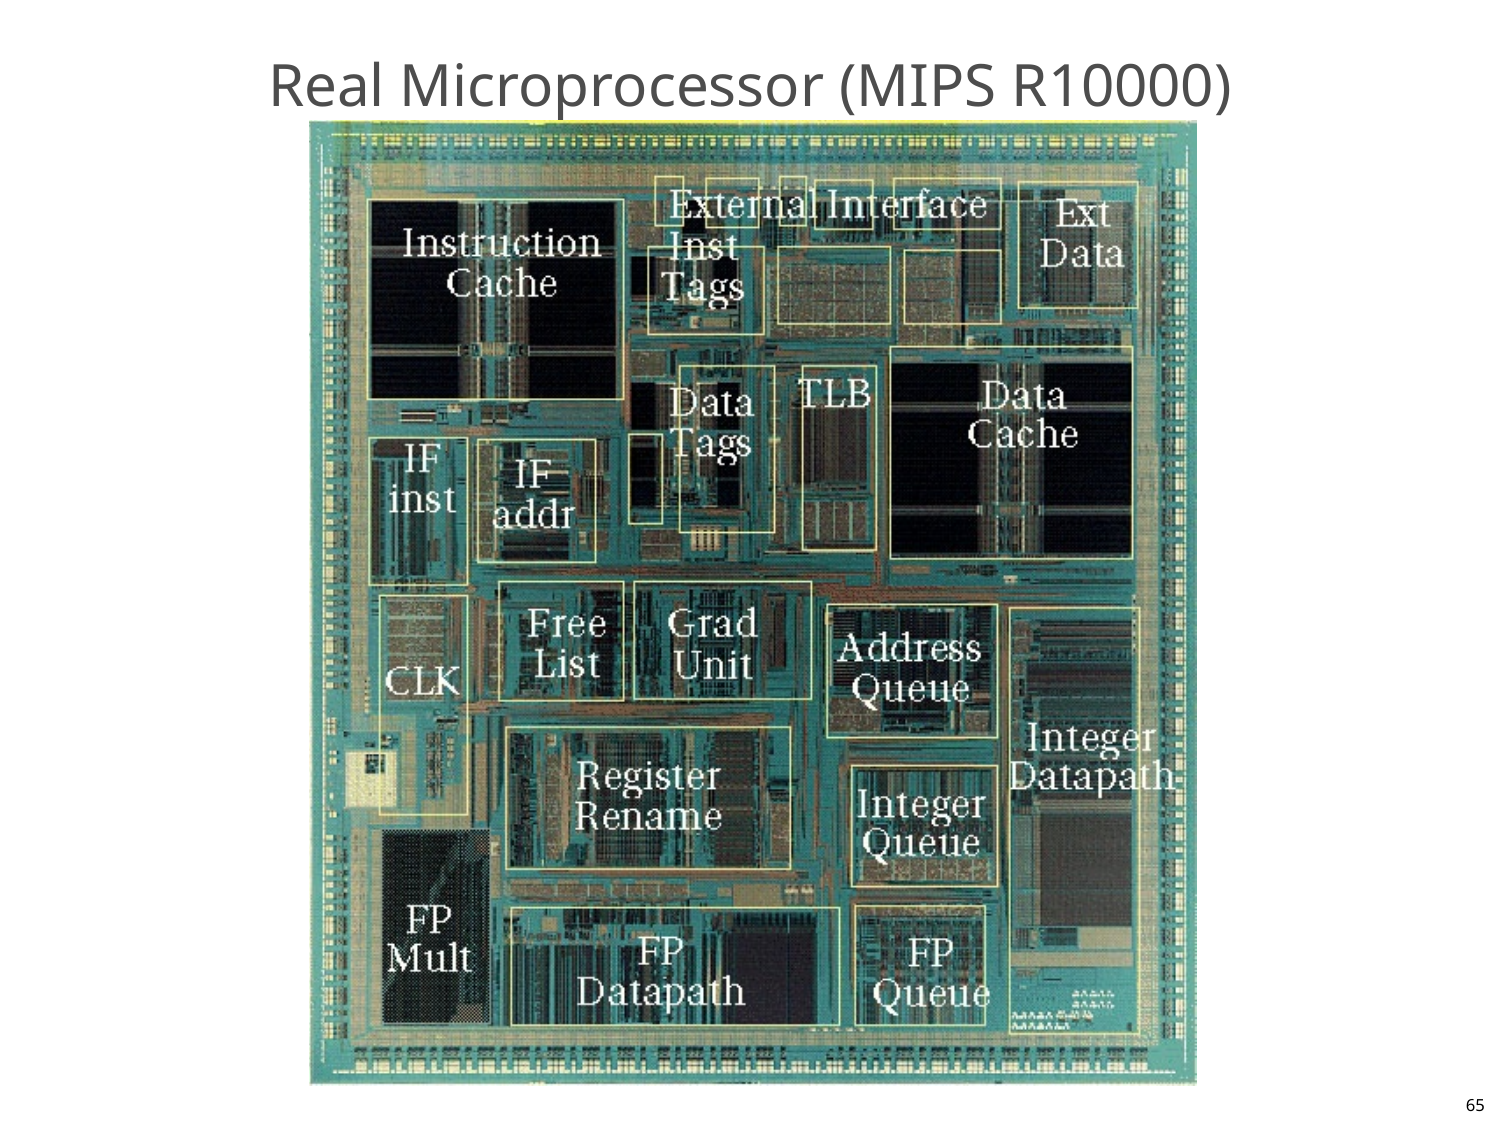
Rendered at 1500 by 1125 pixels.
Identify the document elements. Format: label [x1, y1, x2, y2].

picture [309, 120, 1197, 1086]
title [0, 54, 1500, 130]
slide_number [1187, 1087, 1500, 1125]
